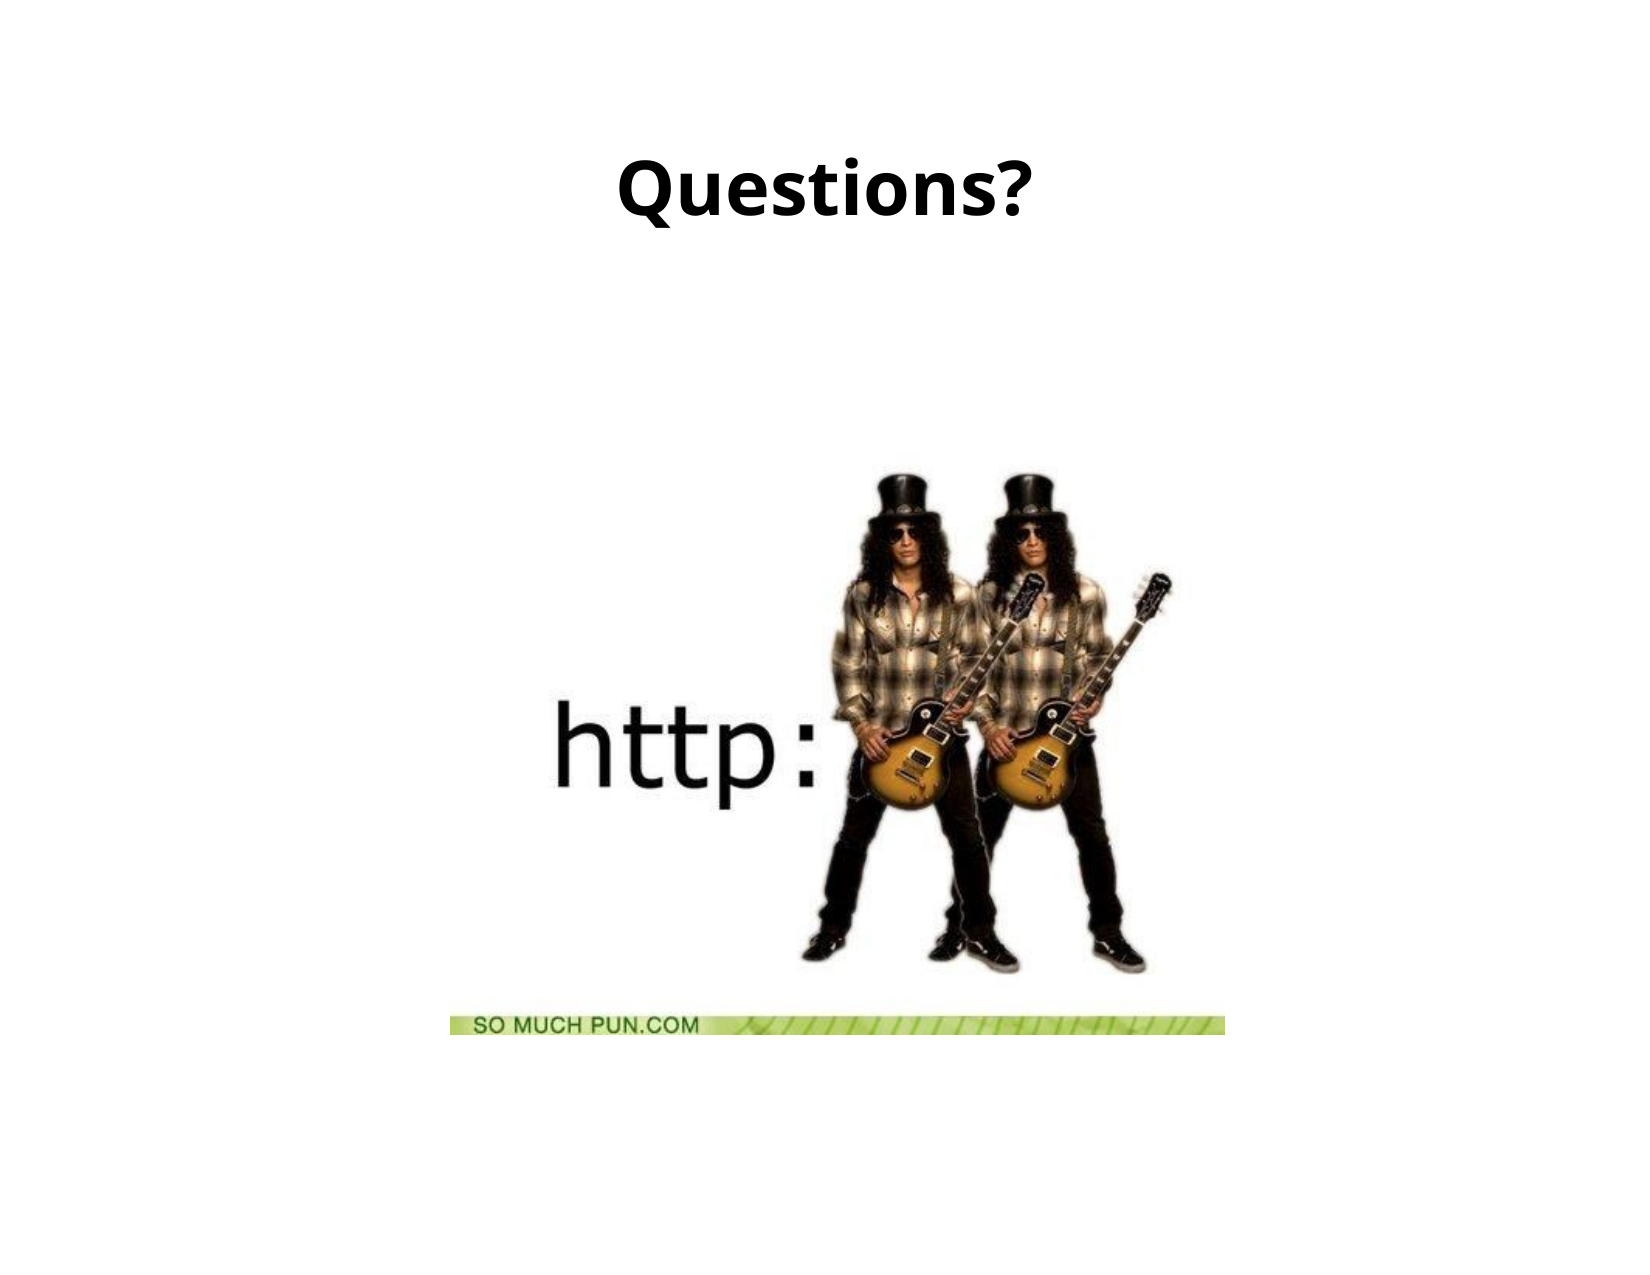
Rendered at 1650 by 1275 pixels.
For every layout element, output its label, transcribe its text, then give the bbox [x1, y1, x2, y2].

picture [449, 453, 1225, 1035]
title Questions? [113, 67, 1537, 315]
